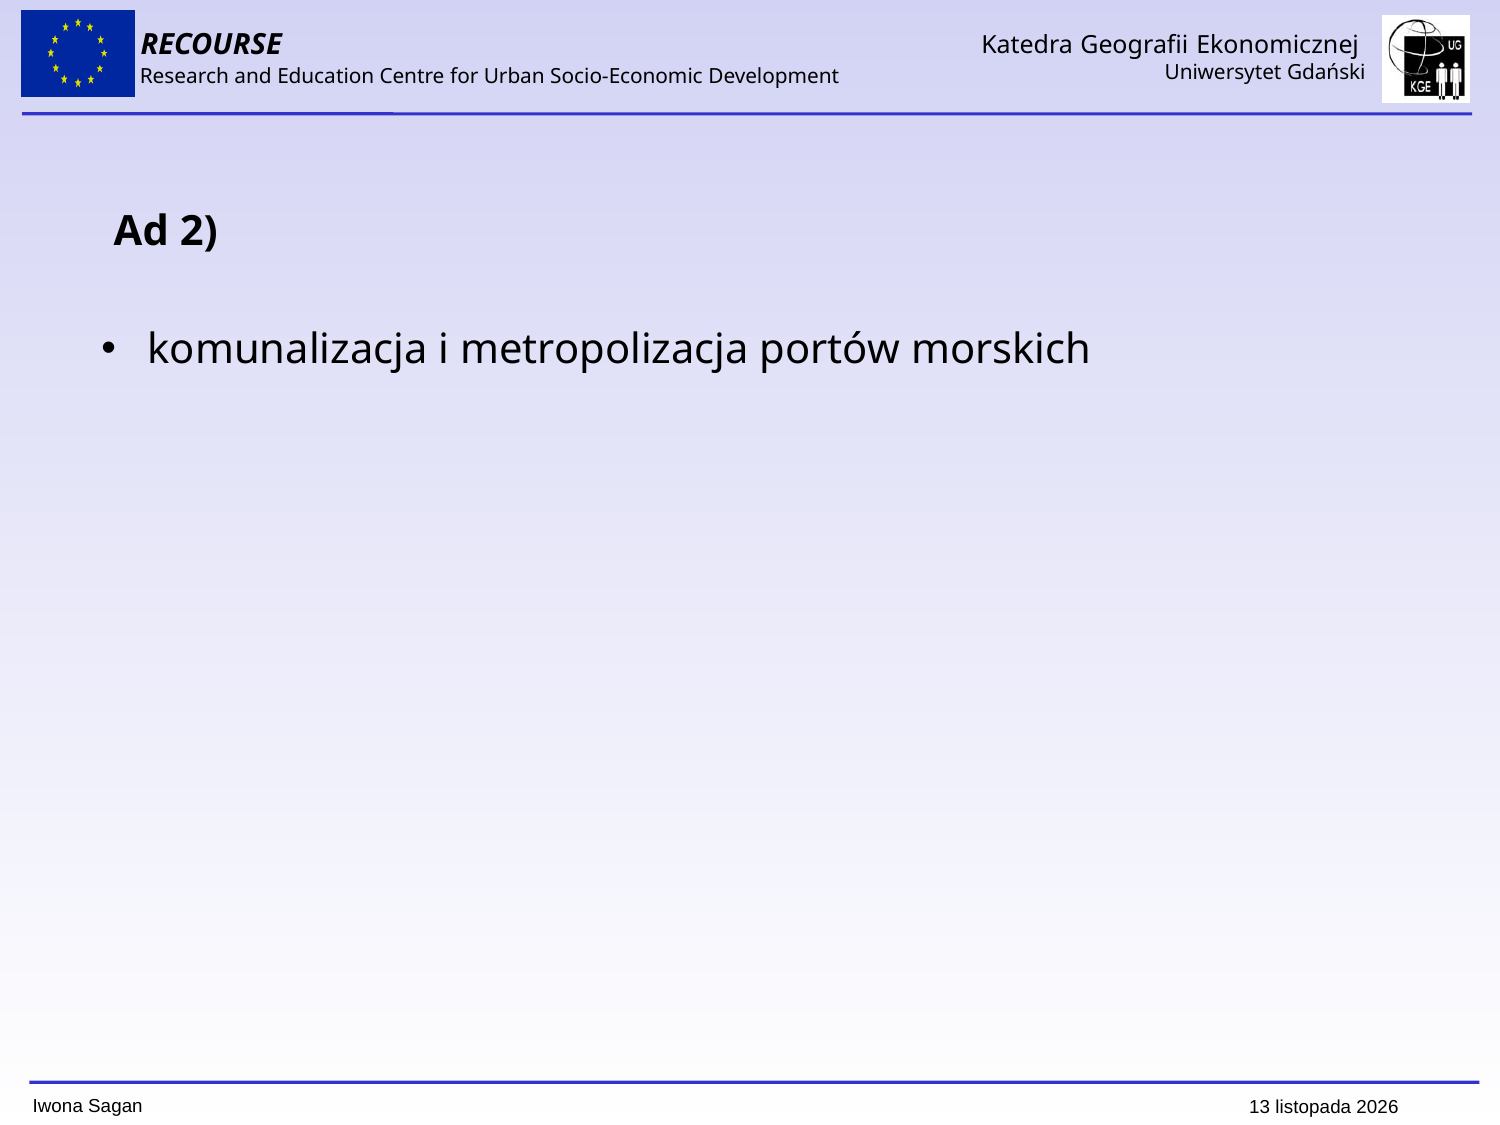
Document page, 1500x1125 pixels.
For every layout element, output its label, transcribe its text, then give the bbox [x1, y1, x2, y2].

slide_number 29 października 2015 [1186, 1087, 1460, 1125]
text_box komunalizacja i metropolizacja portów morskich [86, 314, 1107, 380]
picture [1382, 15, 1470, 103]
text_box Ad 2) [98, 196, 233, 262]
